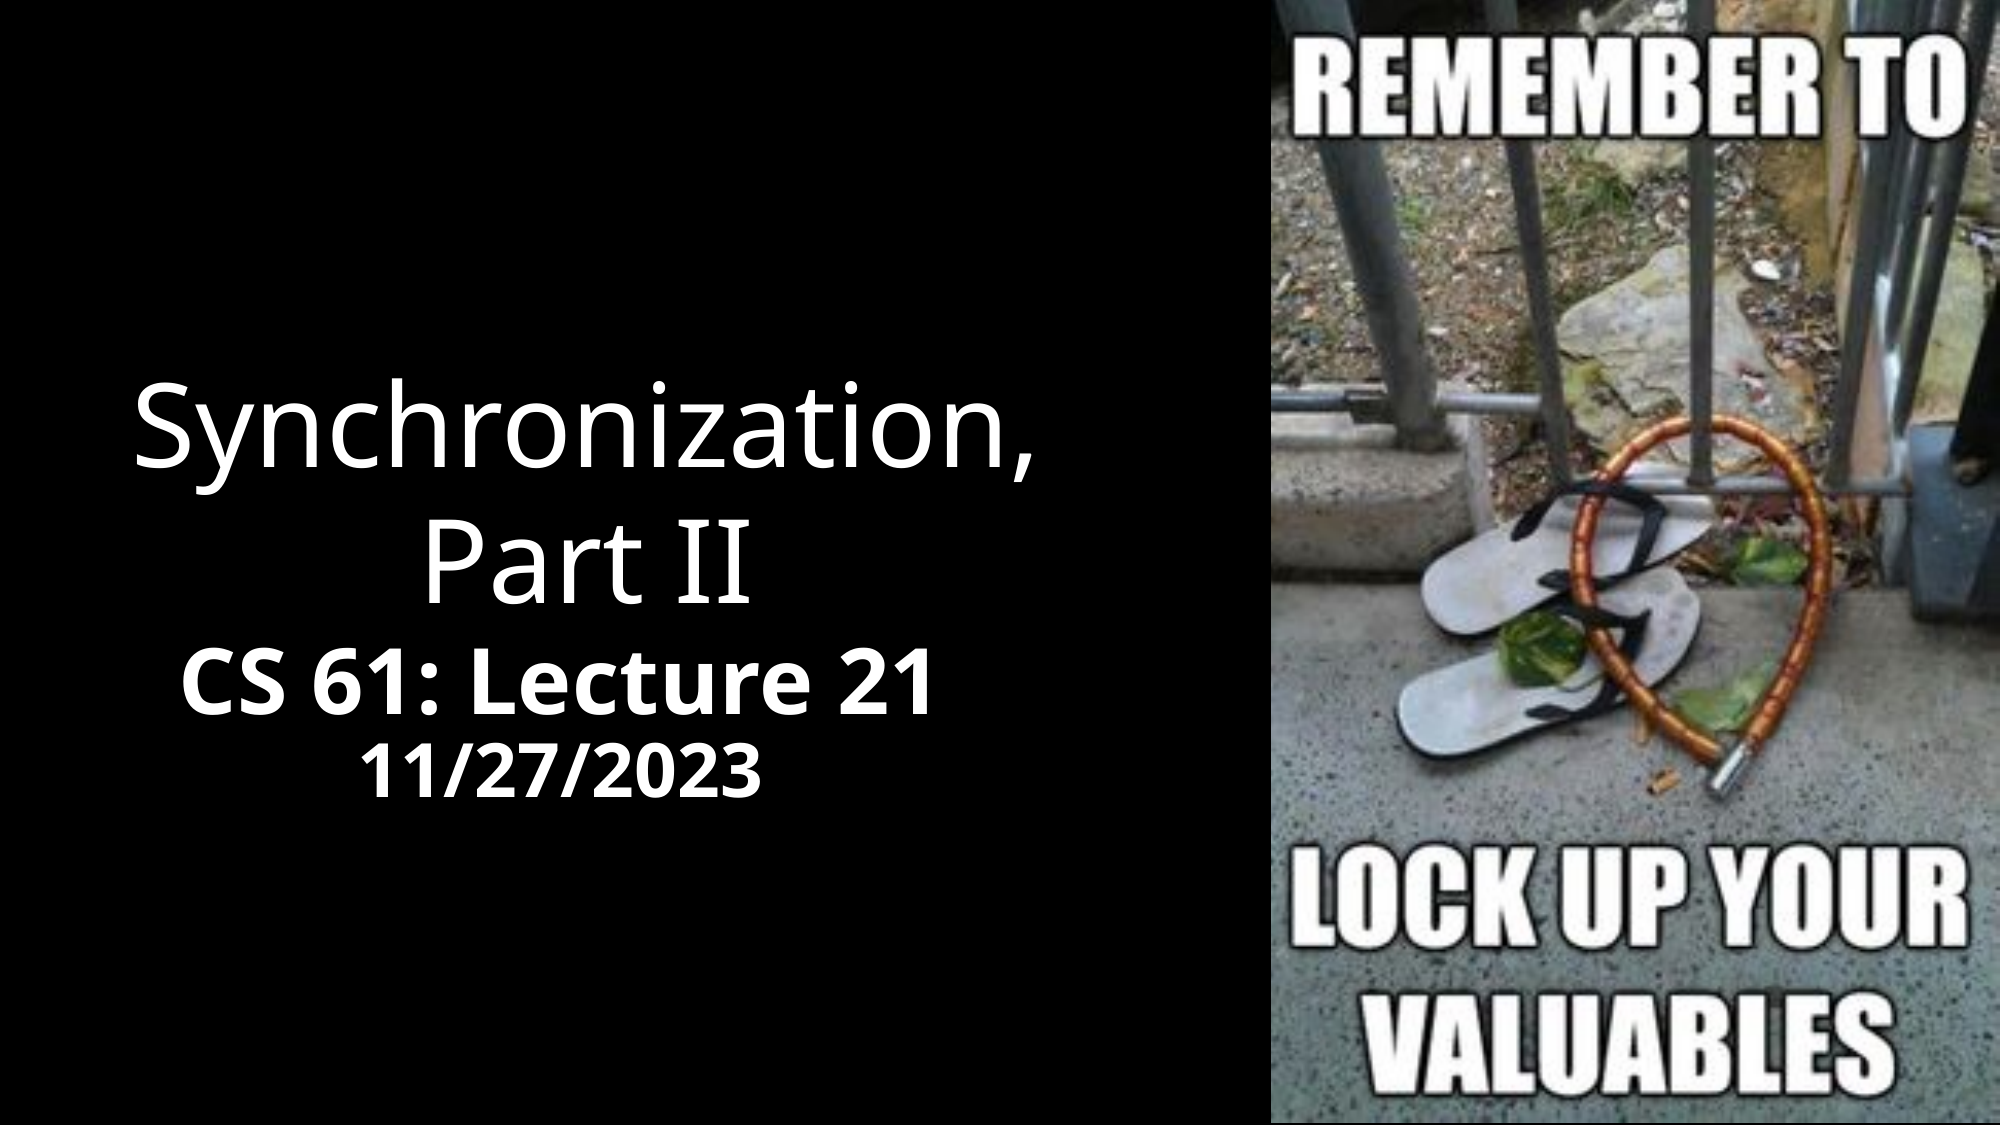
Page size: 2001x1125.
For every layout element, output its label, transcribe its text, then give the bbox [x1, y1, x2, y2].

title Synchronization, Part II [0, 361, 1173, 634]
text_box CS 61: Lecture 21 11/27/2023 [16, 596, 1105, 820]
picture [1271, 0, 2000, 1123]
